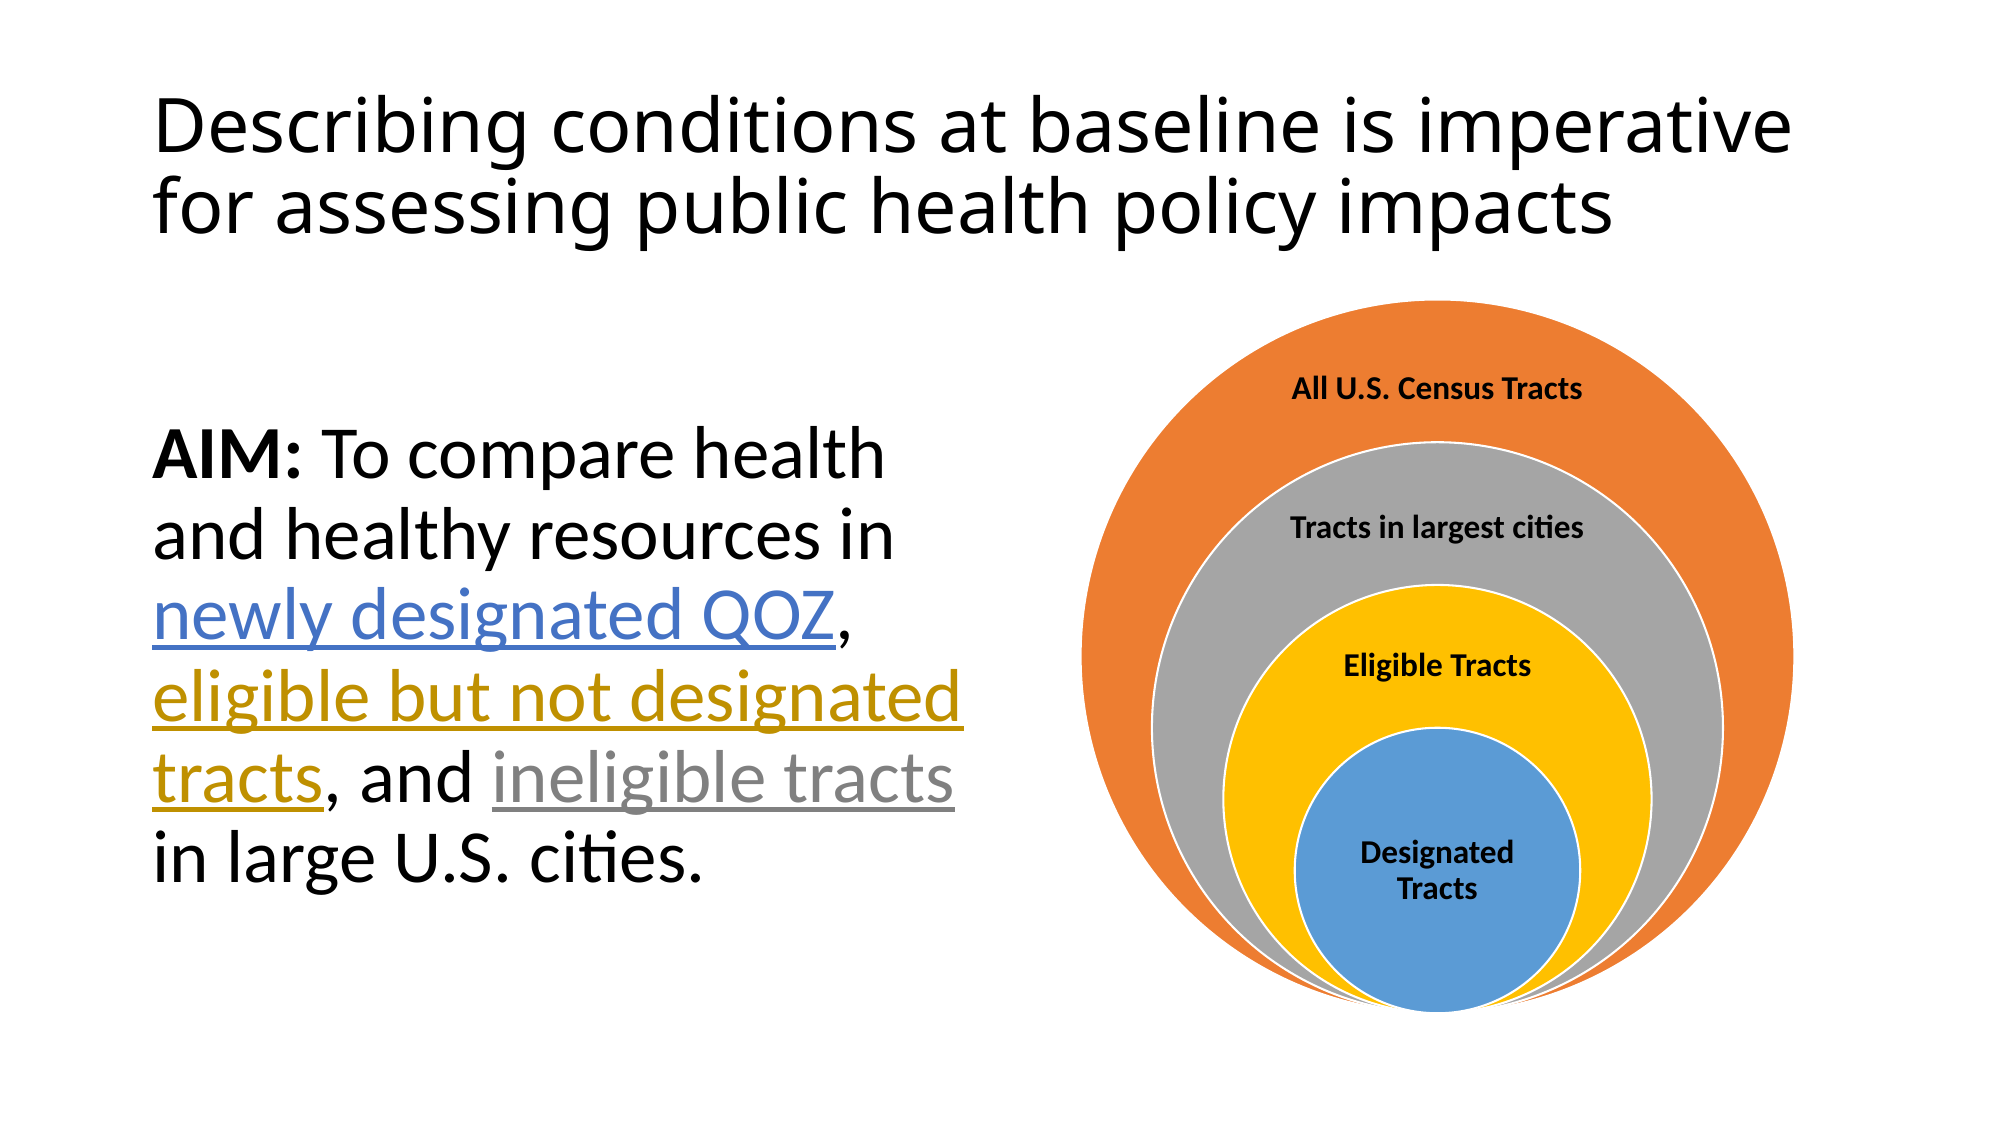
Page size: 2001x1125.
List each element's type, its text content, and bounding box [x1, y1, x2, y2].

title Describing conditions at baseline is imperative for assessing public health policy impacts [137, 59, 1863, 278]
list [1012, 299, 1863, 1014]
list AIM: To compare health and healthy resources in newly designated QOZ, eligible but not designated tracts, and ineligible tracts in large U.S. cities. [137, 299, 988, 1014]
